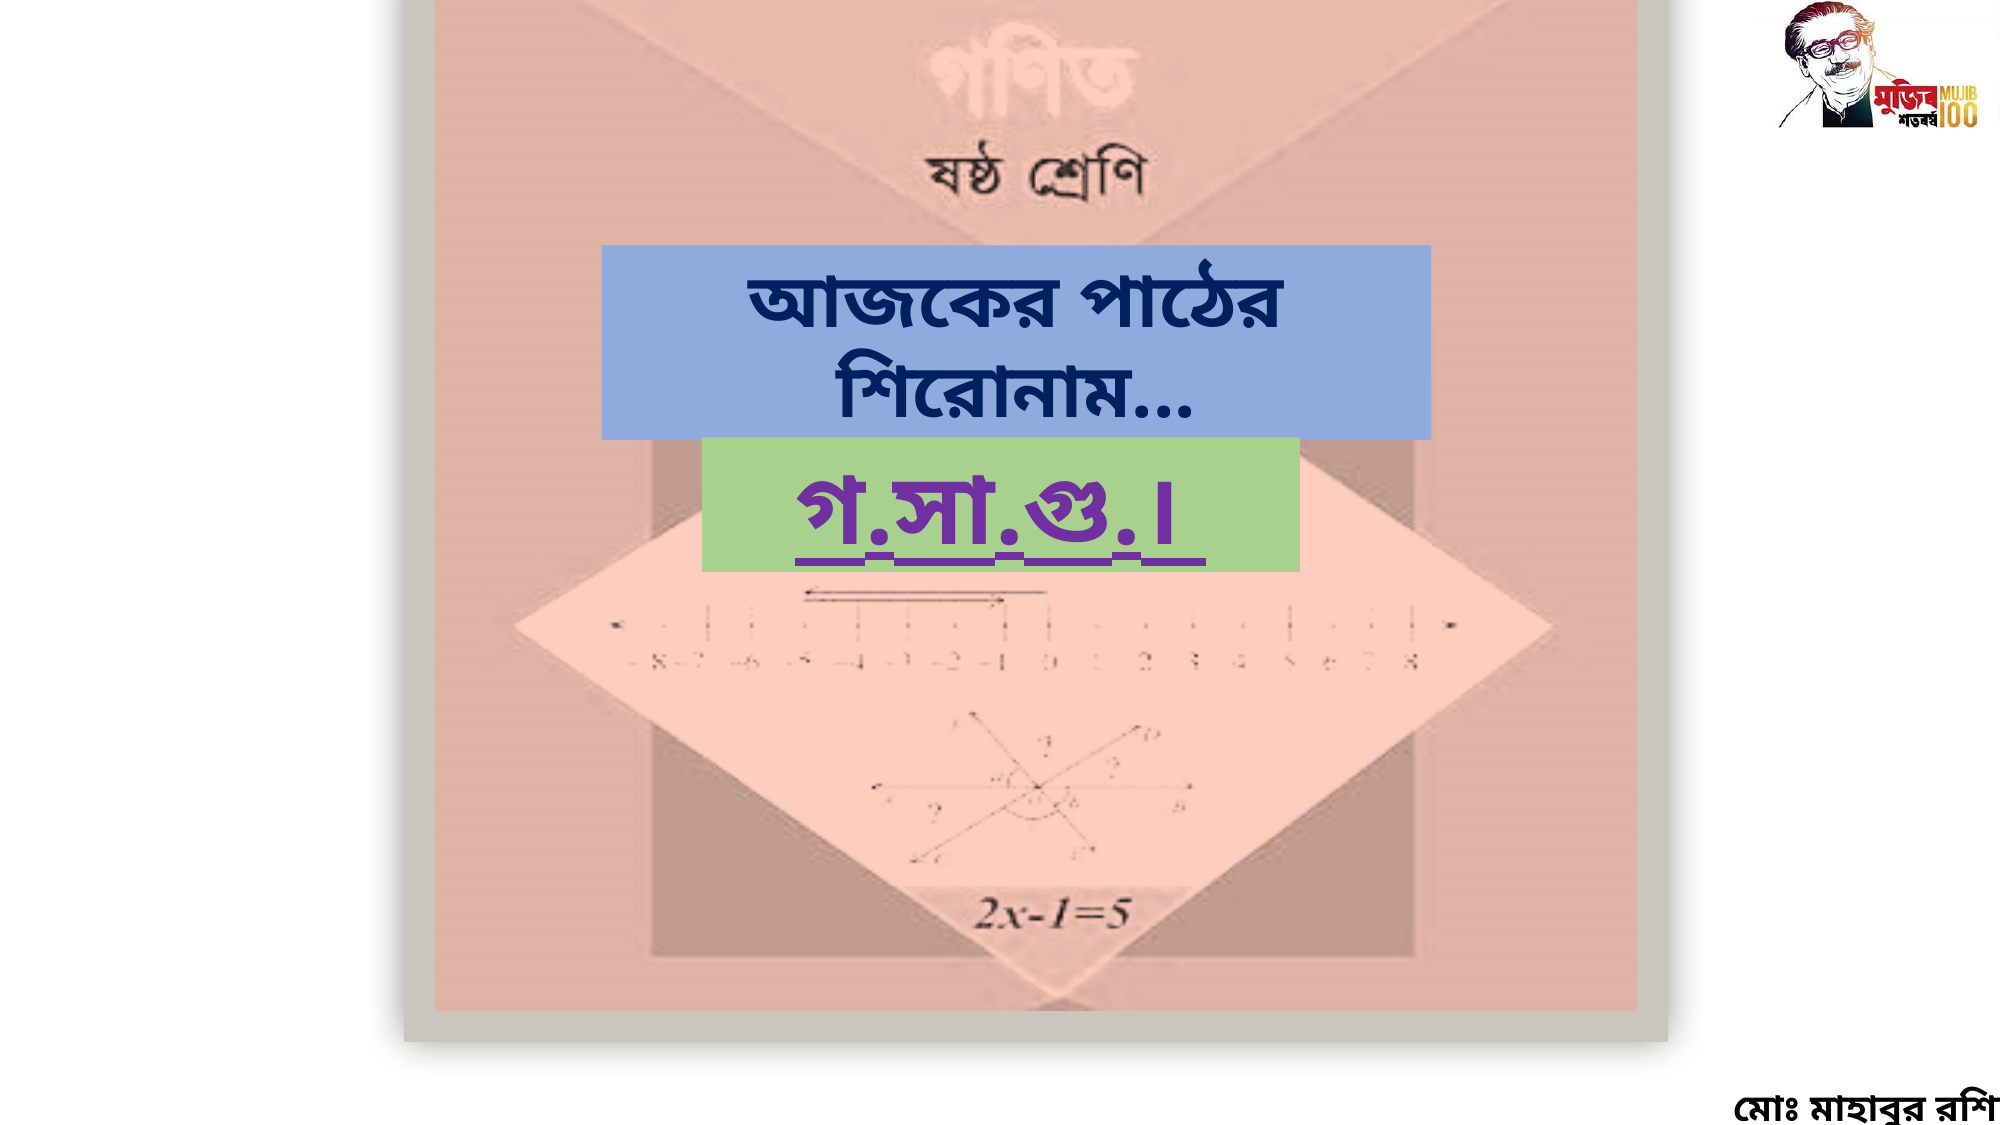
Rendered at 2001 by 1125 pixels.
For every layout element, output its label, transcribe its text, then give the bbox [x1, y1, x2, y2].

text_box মোঃ মাহাবুর রশিদ [1686, 1076, 2000, 1125]
picture [435, 0, 1637, 1011]
picture [1754, 0, 2000, 128]
